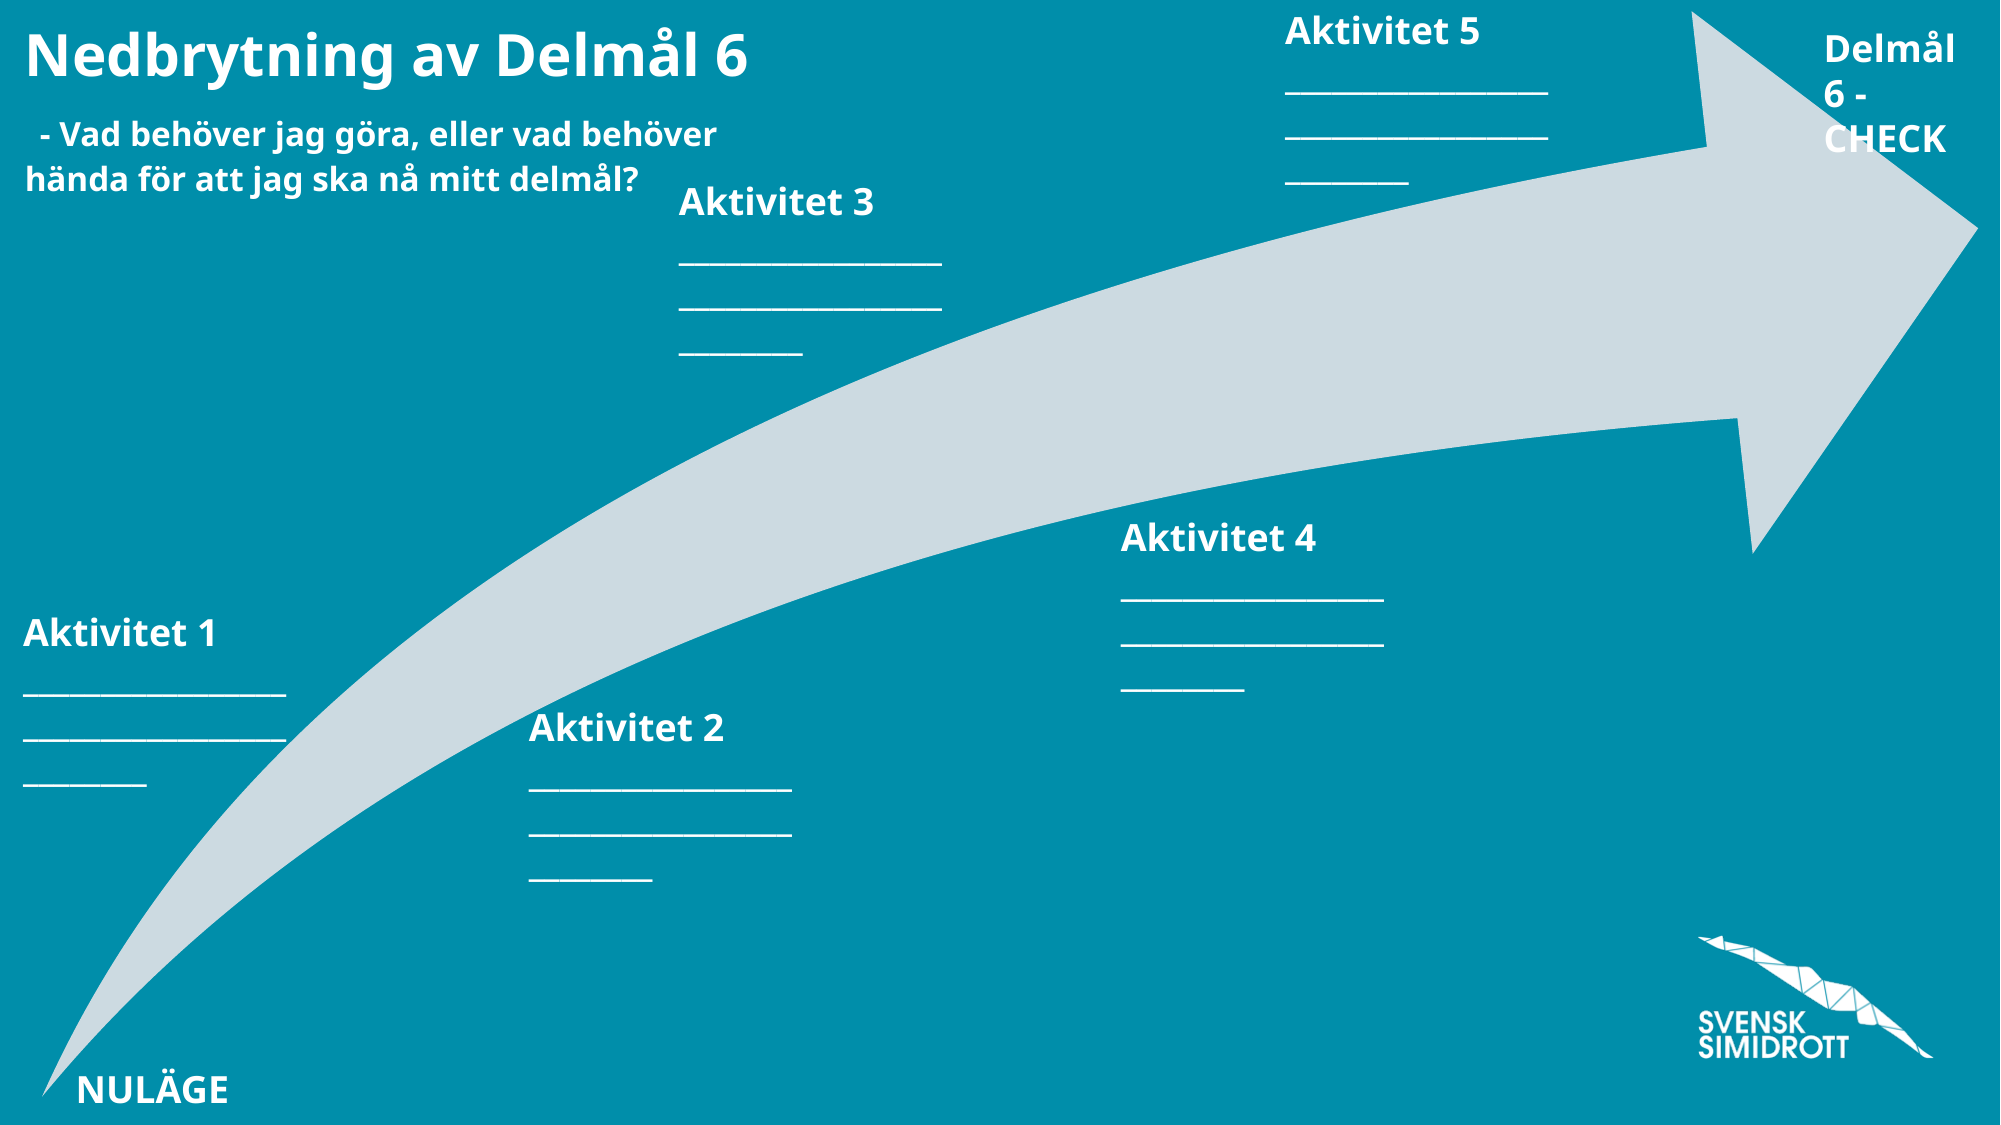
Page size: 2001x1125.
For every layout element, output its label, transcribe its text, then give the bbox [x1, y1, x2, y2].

text_box Aktivitet 1 __________________________________________ [8, 602, 309, 797]
text_box Aktivitet 5 __________________________________________ [1270, 0, 1571, 195]
text_box Aktivitet 4 __________________________________________ [1106, 506, 1407, 702]
text_box NULÄGE [60, 1058, 371, 1119]
text_box Nedbrytning av Delmål 6 - Vad behöver jag göra, eller vad behöver hända för att jag ska nå mitt delmål? [10, 11, 815, 206]
text_box Delmål 6 - CHECK [1809, 17, 2000, 168]
text_box Aktivitet 2 __________________________________________ [513, 696, 815, 892]
text_box [42, 11, 1979, 1097]
picture [1698, 935, 1934, 1059]
text_box Aktivitet 3 __________________________________________ [664, 170, 965, 366]
